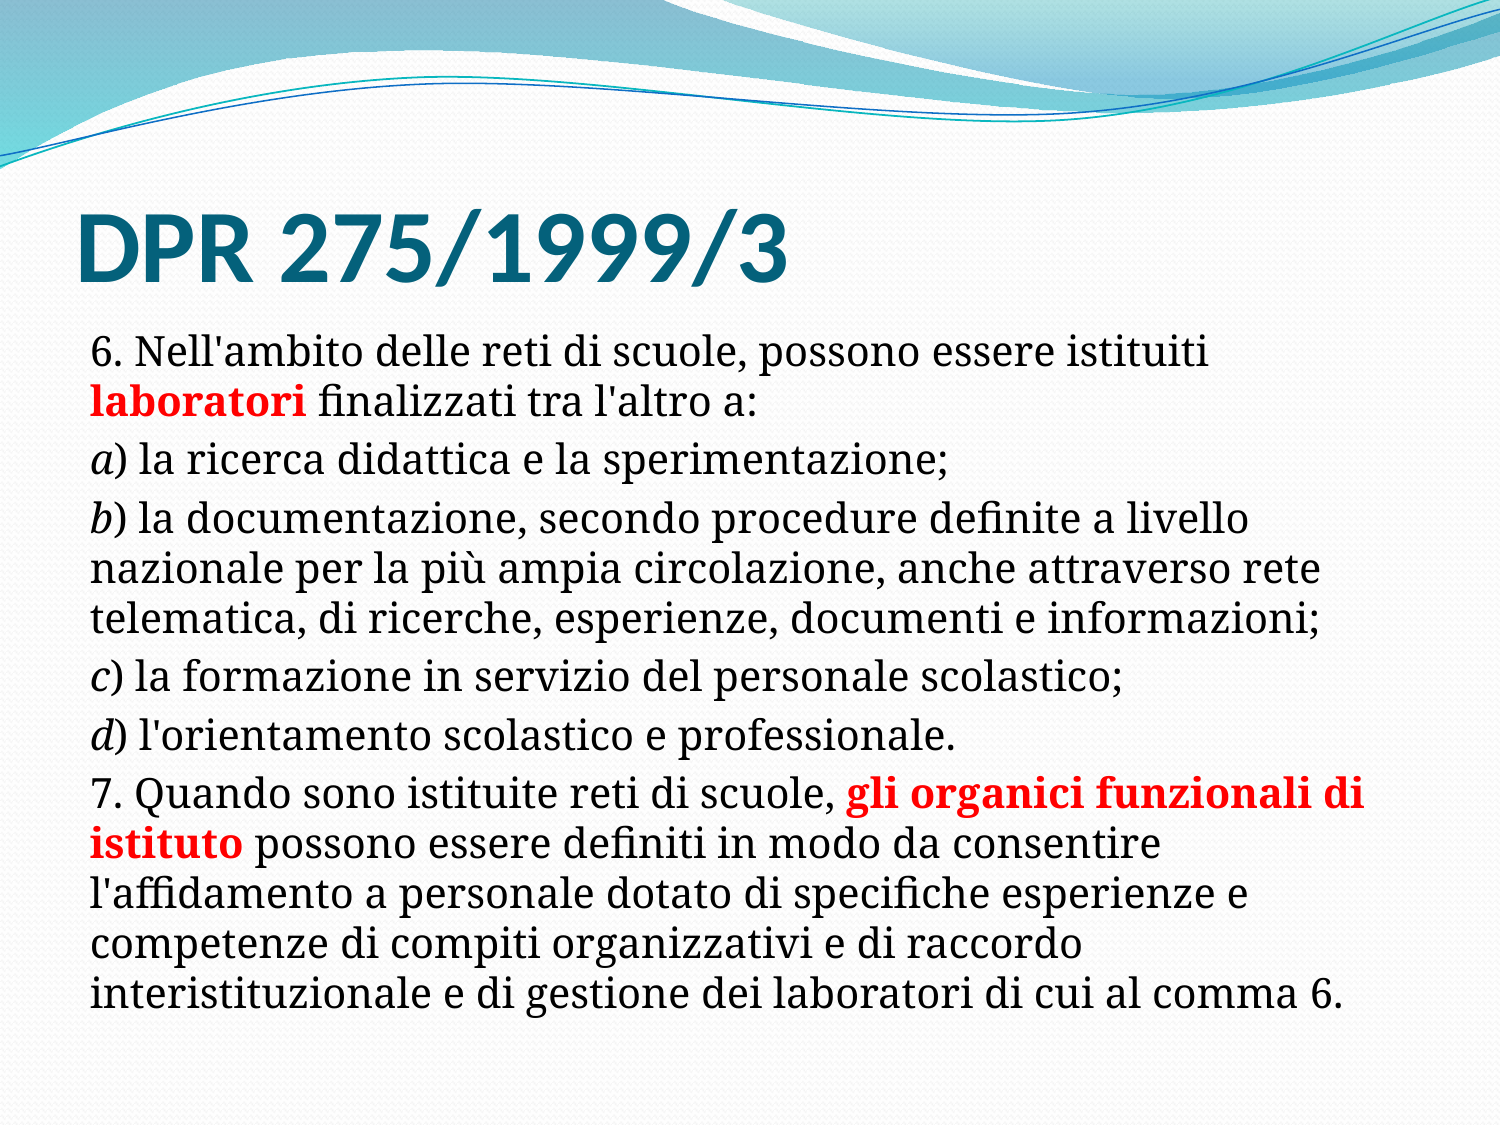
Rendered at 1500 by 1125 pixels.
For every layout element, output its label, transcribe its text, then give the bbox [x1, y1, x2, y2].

list 6. Nell'ambito delle reti di scuole, possono essere istituiti laboratori finalizzati tra l'altro a: a) la ricerca didattica e la sperimentazione; b) la documentazione, secondo procedure definite a livello nazionale per la più ampia circolazione, anche attraverso rete telematica, di ricerche, esperienze, documenti e informazioni; c) la formazione in servizio del personale scolastico; d) l'orientamento scolastico e professionale. 7. Quando sono istituite reti di scuole, gli organici funzionali di istituto possono essere definiti in modo da consentire l'affidamento a personale dotato di specifiche esperienze e competenze di compiti organizzativi e di raccordo interistituzionale e di gestione dei laboratori di cui al comma 6. [75, 317, 1425, 1038]
title DPR 275/1999/3 [75, 115, 1425, 303]
